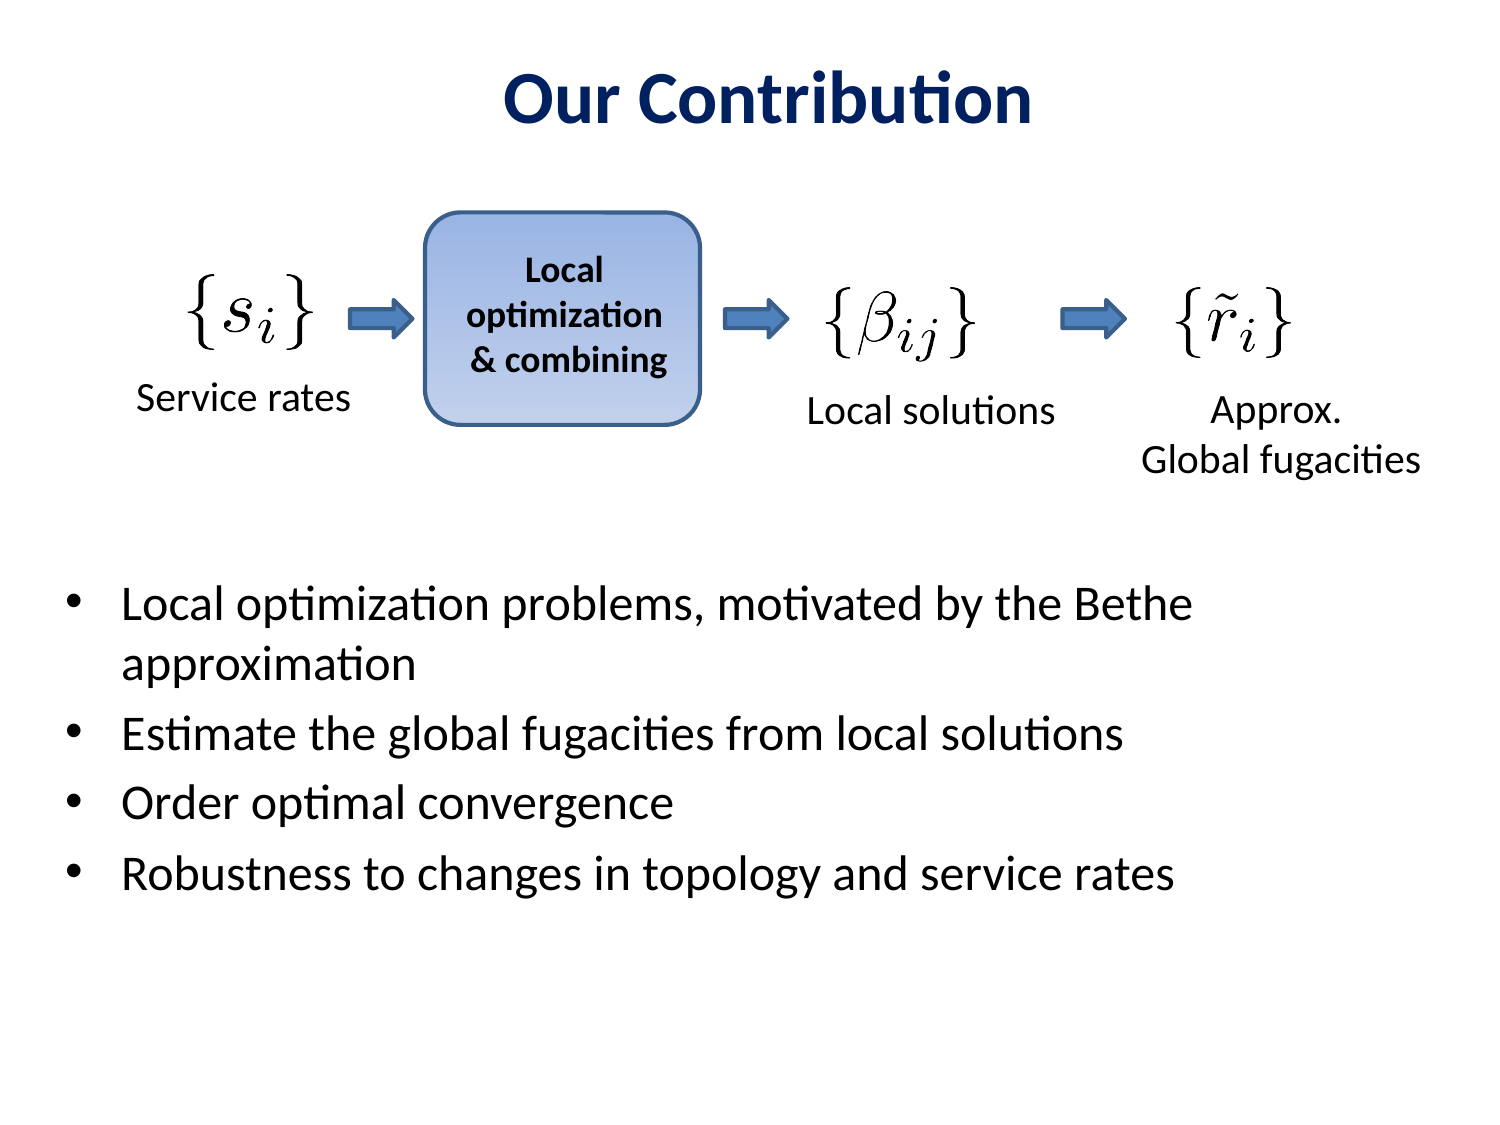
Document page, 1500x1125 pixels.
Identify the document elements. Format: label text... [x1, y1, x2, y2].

text_box Local optimization problems, motivated by the Bethe approximation Estimate the global fugacities from local solutions Order optimal convergence Robustness to changes in topology and service rates [50, 562, 1450, 975]
text_box Approx. Global fugacities [1087, 374, 1475, 490]
text_box [347, 298, 415, 340]
text_box [438, 388, 703, 427]
text_box Our Contribution [199, 49, 1338, 138]
text_box [1060, 298, 1128, 340]
text_box [722, 298, 790, 340]
picture [1174, 287, 1291, 359]
text_box [424, 210, 701, 237]
text_box Local optimization & combining [399, 237, 738, 388]
text_box Local solutions [737, 375, 1087, 440]
text_box Service rates [49, 362, 438, 428]
picture [187, 274, 313, 351]
picture [824, 287, 976, 362]
